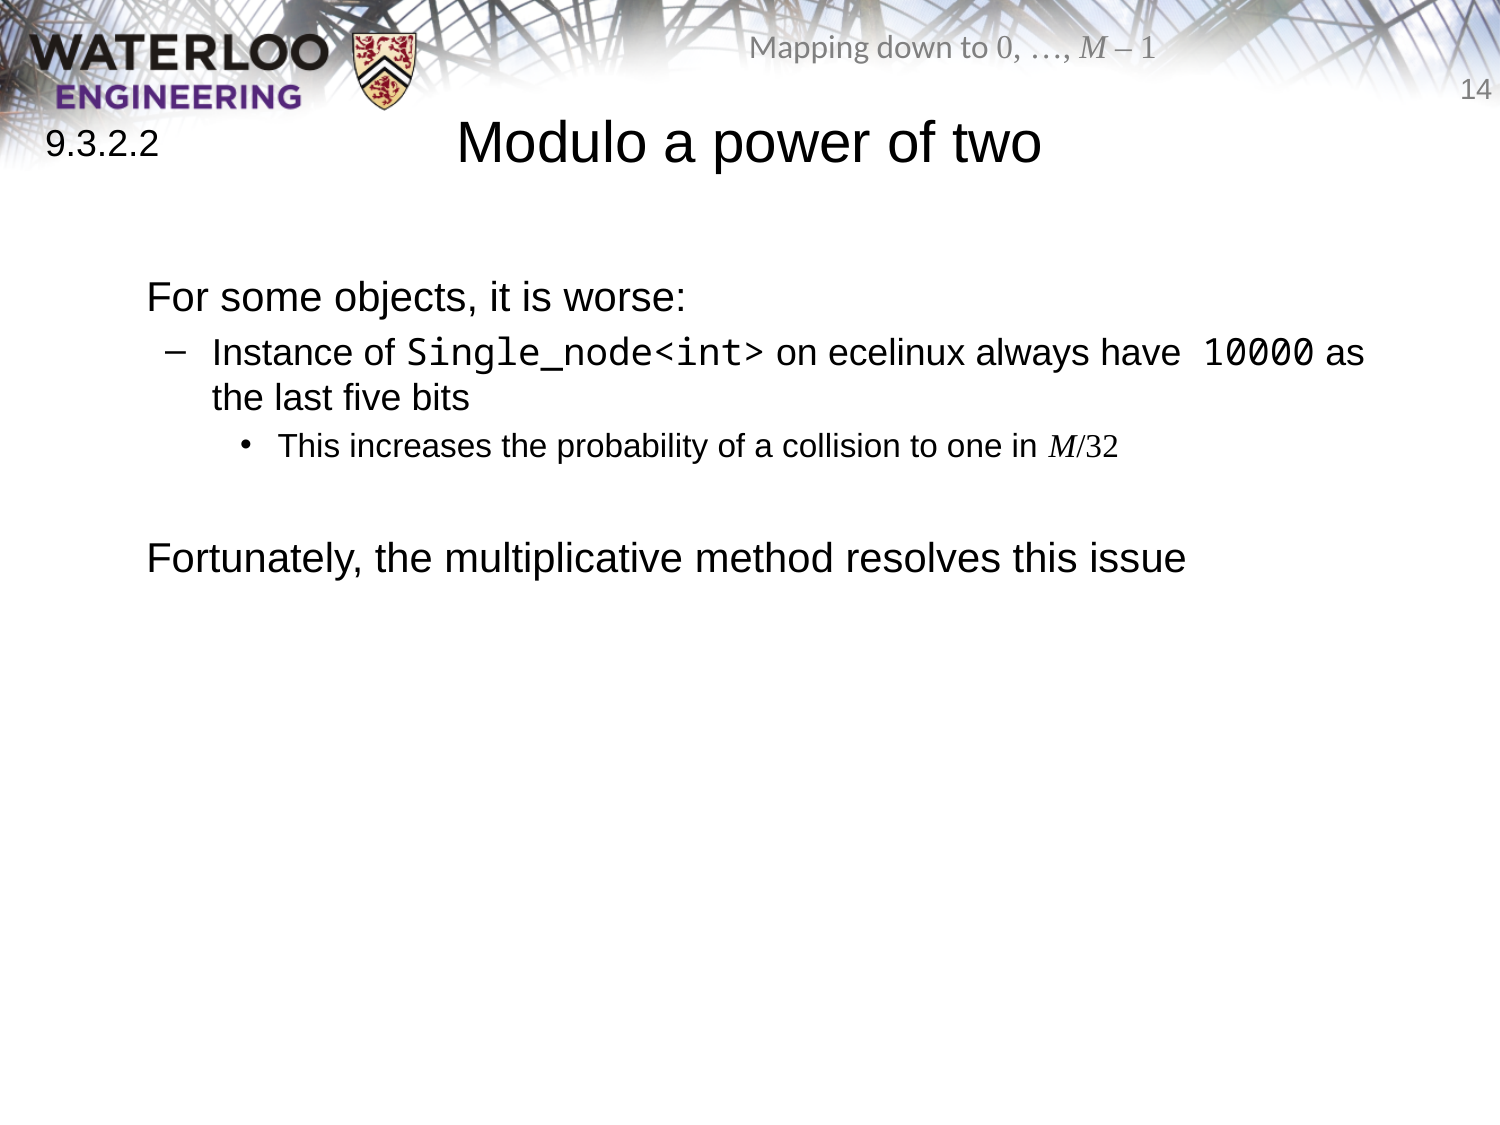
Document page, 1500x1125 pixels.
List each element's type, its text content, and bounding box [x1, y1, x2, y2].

text_box 9.3.2.2 [30, 111, 74, 172]
title Modulo a power of two [74, 44, 1426, 233]
list For some objects, it is worse: Instance of Single_node<int> on ecelinux always have 10000 as the last five bits This increases the probability of a collision to one in M/32 Fortunately, the multiplicative method resolves this issue [74, 262, 1426, 1006]
picture [0, 0, 1500, 1125]
